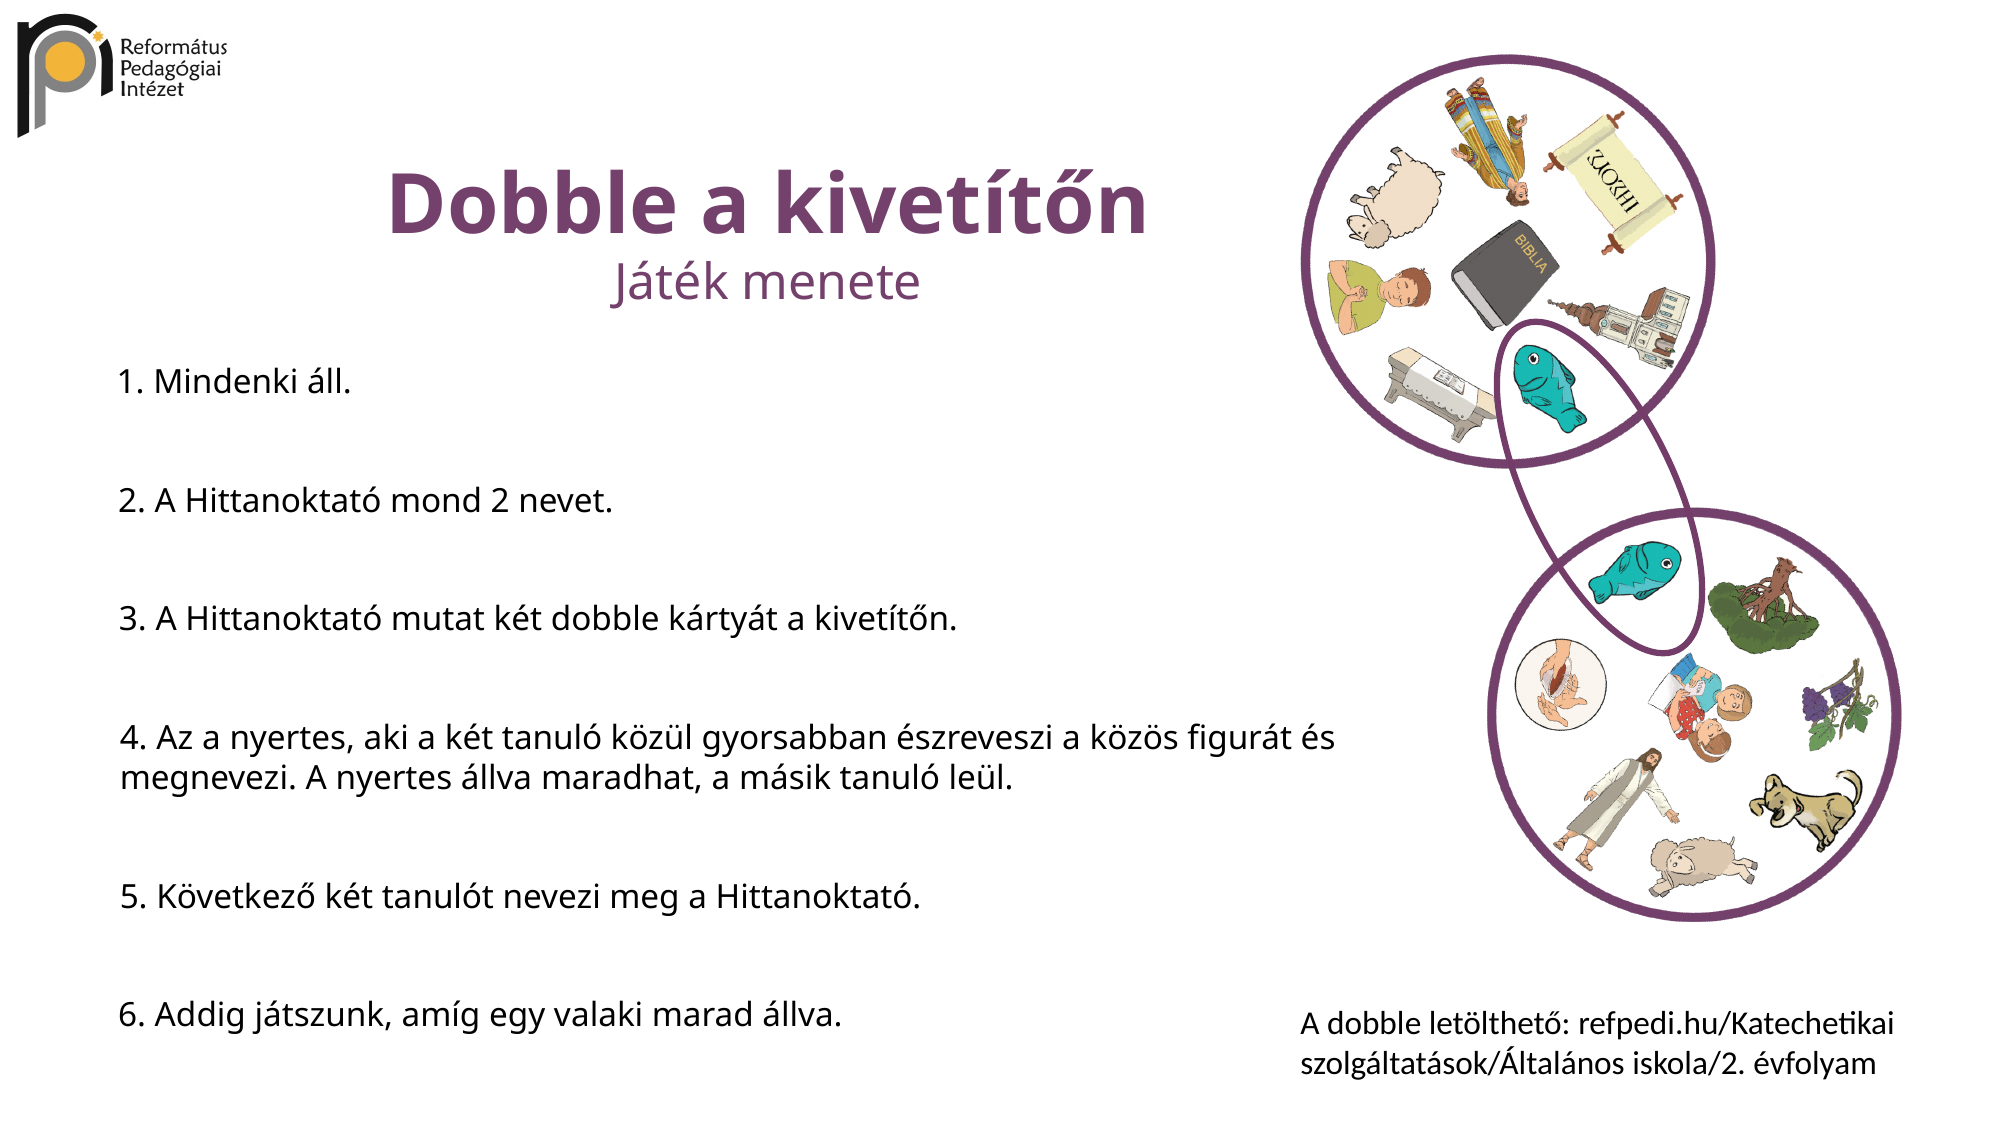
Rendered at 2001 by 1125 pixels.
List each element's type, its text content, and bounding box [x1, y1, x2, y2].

text_box 3. A Hittanoktató mutat két dobble kártyát a kivetítőn. [104, 590, 1482, 645]
text_box 2. A Hittanoktató mond 2 nevet. [103, 471, 1094, 527]
picture [8, 7, 236, 150]
text_box 6. Addig játszunk, amíg egy valaki marad állva. [103, 986, 1736, 1041]
text_box 5. Következő két tanulót nevezi meg a Hittanoktató. [105, 867, 1624, 923]
text_box Dobble a kivetítőn Játék menete [175, 142, 1301, 318]
text_box A dobble letölthető: refpedi.hu/Katechetikai szolgáltatások/Általános iskola/2. évfolyam [1285, 993, 1963, 1089]
text_box [1511, 468, 1689, 507]
text_box 4. Az a nyertes, aki a két tanuló közül gyorsabban észreveszi a közös figurát és megnevezi. A nyertes állva maradhat, a másik tanuló leül. [105, 708, 1486, 804]
text_box 1. Mindenki áll. [101, 353, 618, 408]
picture [1217, 0, 1985, 993]
